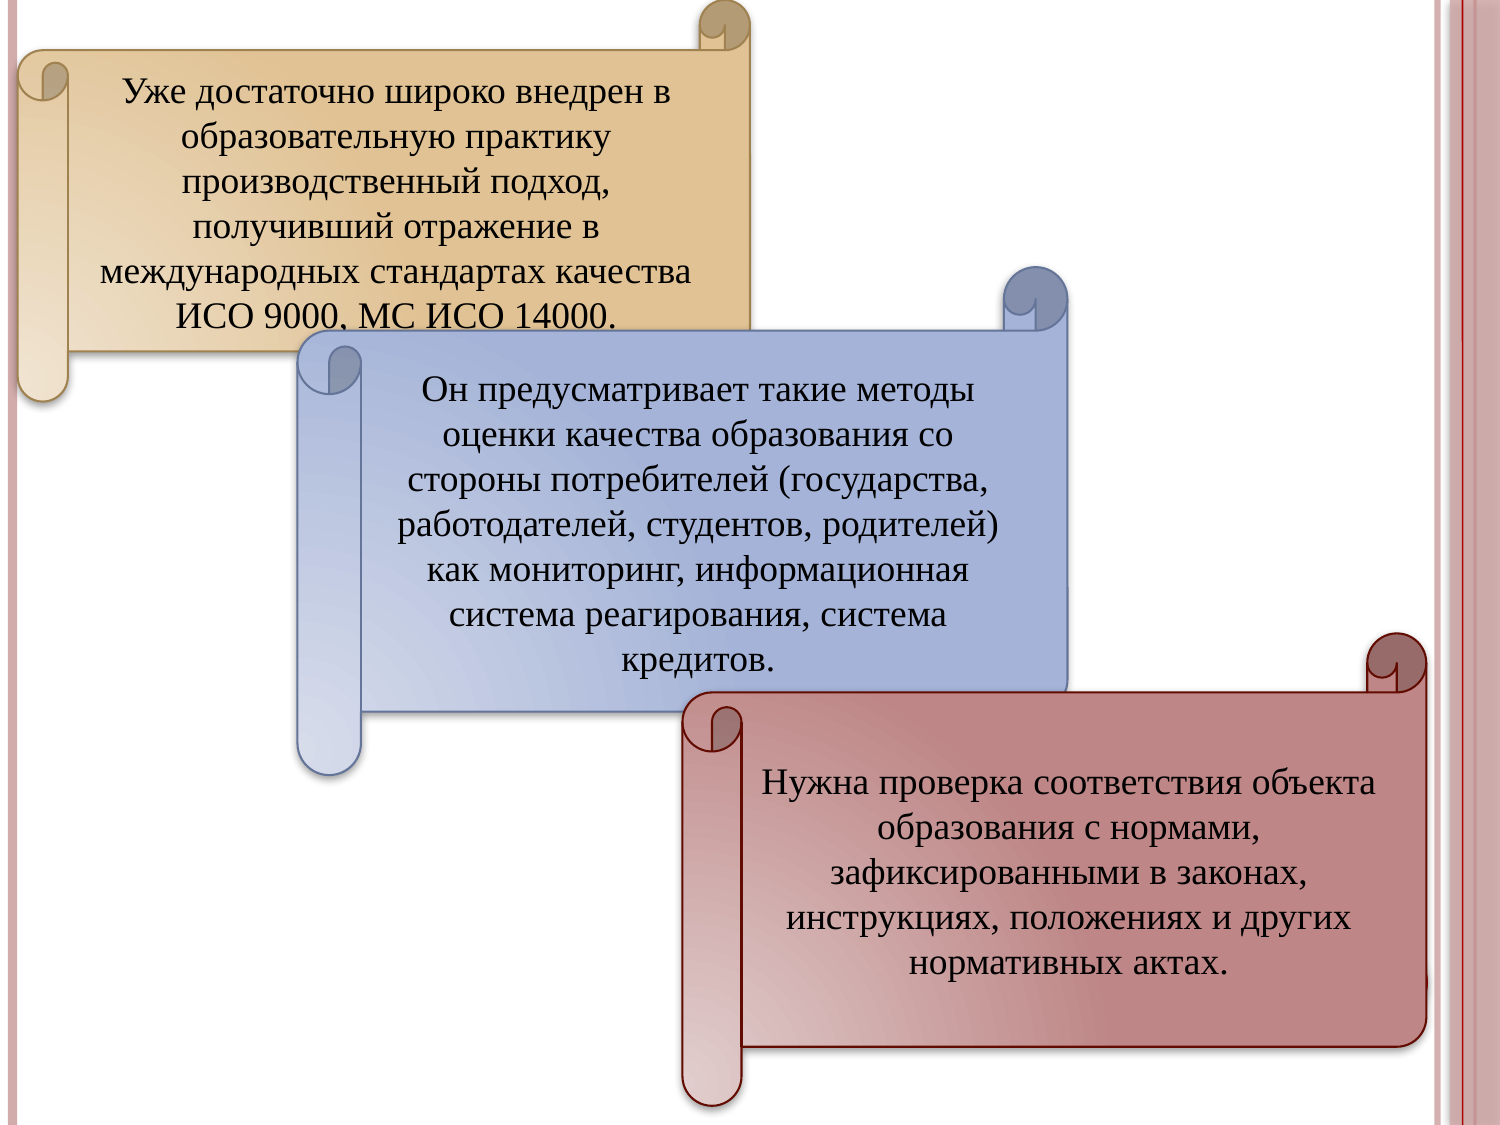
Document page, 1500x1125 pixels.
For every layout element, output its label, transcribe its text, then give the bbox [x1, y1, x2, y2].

text_box Он предусматривает такие методы оценки качества образования со стороны потребителей (государства, работодателей, студентов, родителей) как мониторинг, информационная система реагирования, система кредитов. [296, 266, 1069, 777]
text_box Нужна проверка соответствия объекта образования с нормами, зафиксированными в законах, инструкциях, положениях и других нормативных актах. [681, 632, 1428, 1107]
text_box Уже достаточно широко внедрен в образовательную практику производственный подход, получивший отражение в международных стандартах качества ИСО 9000, МС ИСО 14000. [16, 0, 752, 403]
